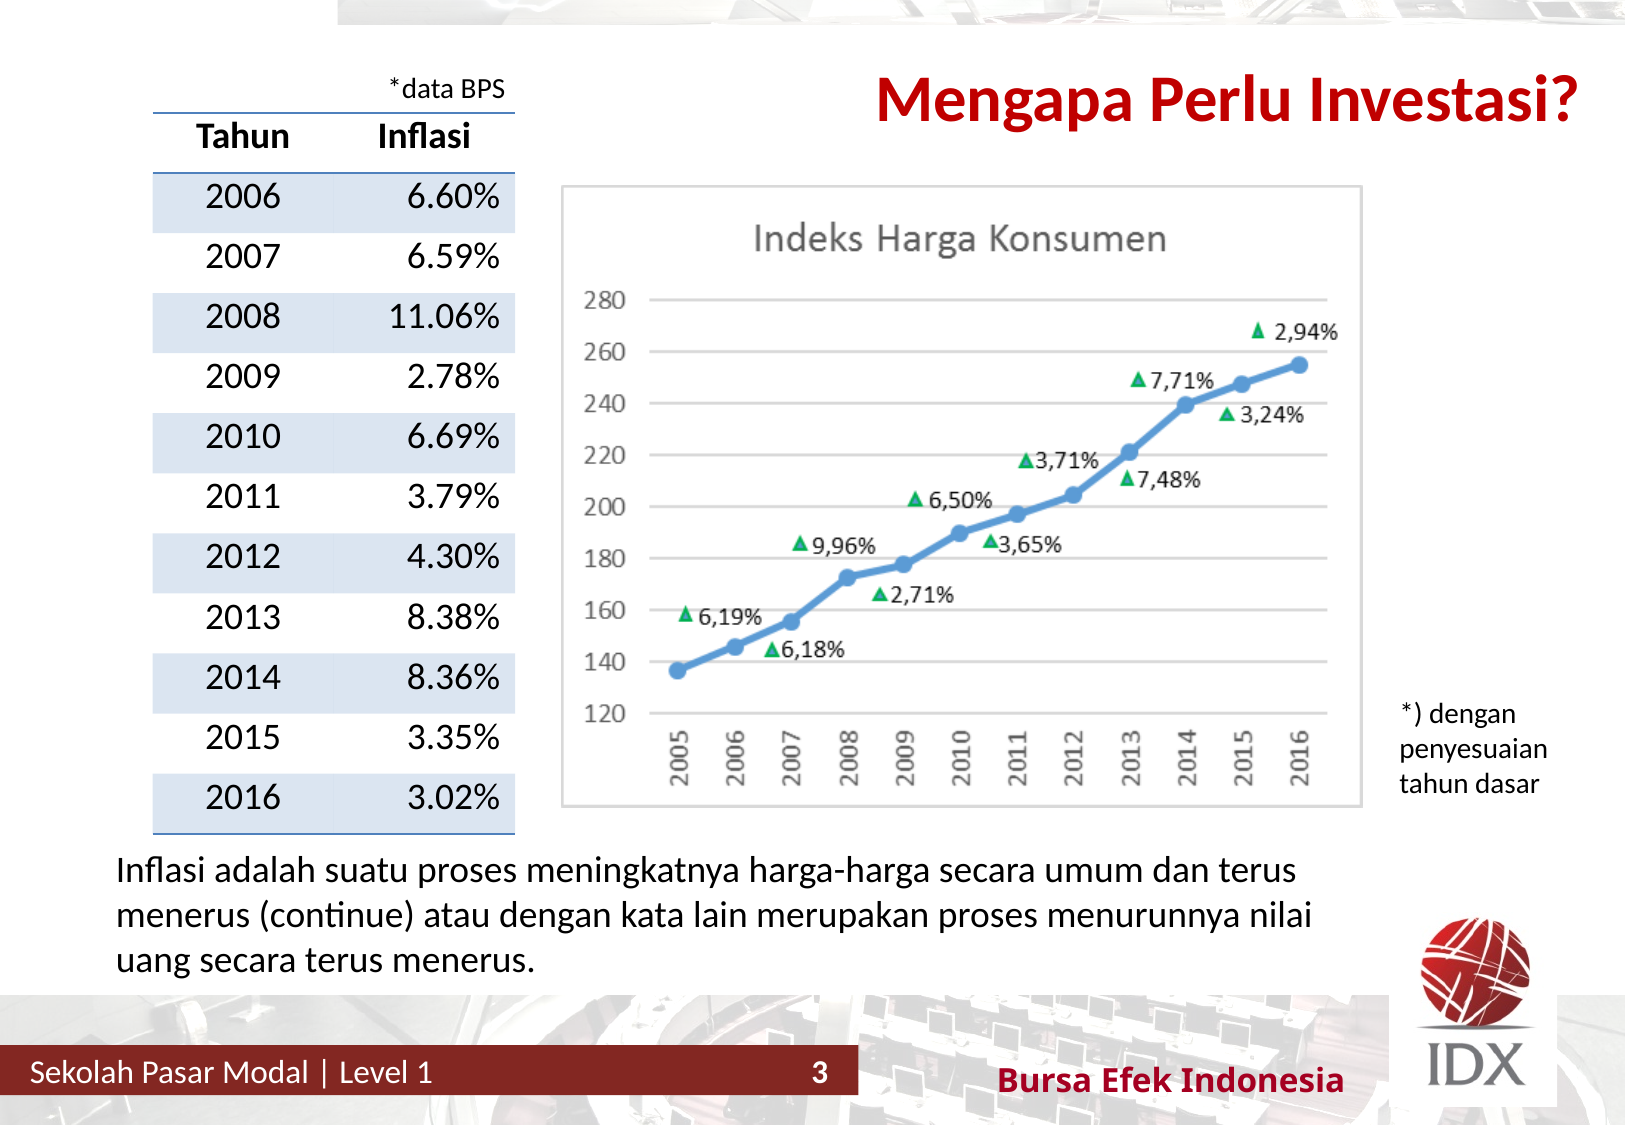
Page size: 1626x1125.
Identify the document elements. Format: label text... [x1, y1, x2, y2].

table_cell 8.36% [334, 653, 515, 714]
table_cell 3.02% [334, 774, 515, 833]
table_cell 2014 [153, 653, 334, 714]
table_cell 2012 [153, 533, 334, 593]
table_header Inflasi [334, 114, 515, 172]
text_box *data BPS [282, 62, 520, 112]
text_box *) dengan penyesuaian tahun dasar [1384, 687, 1597, 808]
table_cell 6.60% [334, 174, 515, 233]
picture [1389, 912, 1558, 1107]
table_cell 3.35% [334, 714, 515, 774]
text_box Inflasi adalah suatu proses meningkatnya harga-harga secara umum dan terus menerus (continue) atau dengan kata lain merupakan proses menurunnya nilai uang secara terus menerus. [99, 837, 1385, 988]
table_cell 8.38% [334, 593, 515, 653]
table_cell 6.59% [334, 233, 515, 293]
table_cell 2011 [153, 473, 334, 533]
table_cell 6.69% [334, 413, 515, 473]
table_header Tahun [153, 114, 334, 172]
table_cell 2010 [153, 413, 334, 473]
table_cell 2009 [153, 353, 334, 413]
table_cell 2008 [153, 293, 334, 353]
table_cell 3.79% [334, 473, 515, 533]
table_cell 2.78% [334, 353, 515, 413]
table_cell 2006 [153, 174, 334, 233]
table_cell 2013 [153, 593, 334, 653]
table_cell 2007 [153, 233, 334, 293]
table_cell 2016 [153, 774, 334, 833]
table_cell 11.06% [334, 293, 515, 353]
picture [561, 185, 1363, 809]
table_cell 2015 [153, 714, 334, 774]
text_box Mengapa Perlu Investasi? [699, 47, 1597, 142]
table_cell 4.30% [334, 533, 515, 593]
